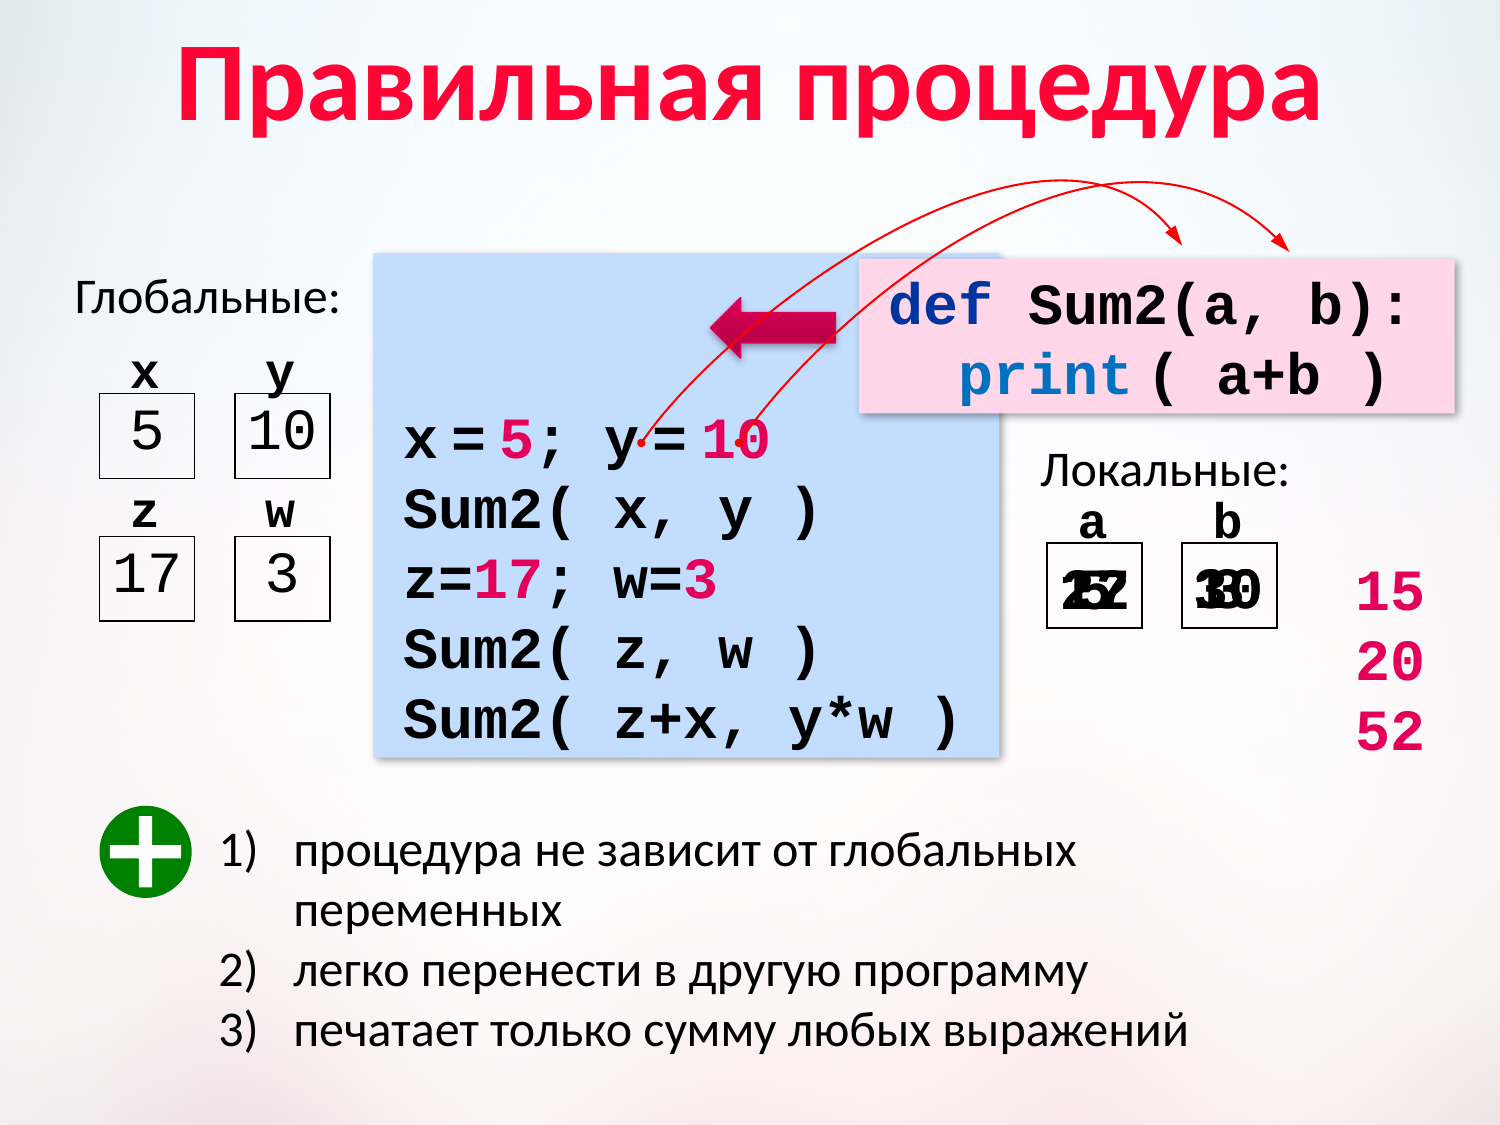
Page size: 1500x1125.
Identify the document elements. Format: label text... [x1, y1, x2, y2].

text_box 30 [1178, 543, 1279, 628]
text_box процедура не зависит от глобальных переменных легко перенести в другую программу печатает только сумму любых выражений [203, 808, 1338, 1064]
text_box a [1062, 504, 1123, 542]
text_box Локальные: [1025, 428, 1306, 504]
title Правильная процедура [0, 11, 1500, 139]
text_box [641, 60, 1290, 444]
text_box 22 [1045, 544, 1146, 629]
text_box def Sum2(a, b): print ( a+b ) [1294, 258, 1455, 414]
text_box x = 5; y = 10 Sum2( x, y ) z=17; w=3 Sum2( z, w ) Sum2( z+x, y*w ) [373, 253, 1000, 758]
text_box z [115, 470, 176, 545]
text_box y [250, 331, 311, 393]
table_header 5 [100, 394, 194, 478]
text_box x [115, 331, 176, 393]
text_box b [1197, 504, 1258, 542]
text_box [99, 805, 192, 899]
table_header 17 [100, 537, 194, 620]
table_header 3 [236, 537, 329, 620]
text_box 15 20 52 [1340, 544, 1441, 770]
table_header 10 [236, 394, 329, 478]
text_box w [250, 470, 311, 545]
text_box Глобальные: [59, 255, 357, 331]
